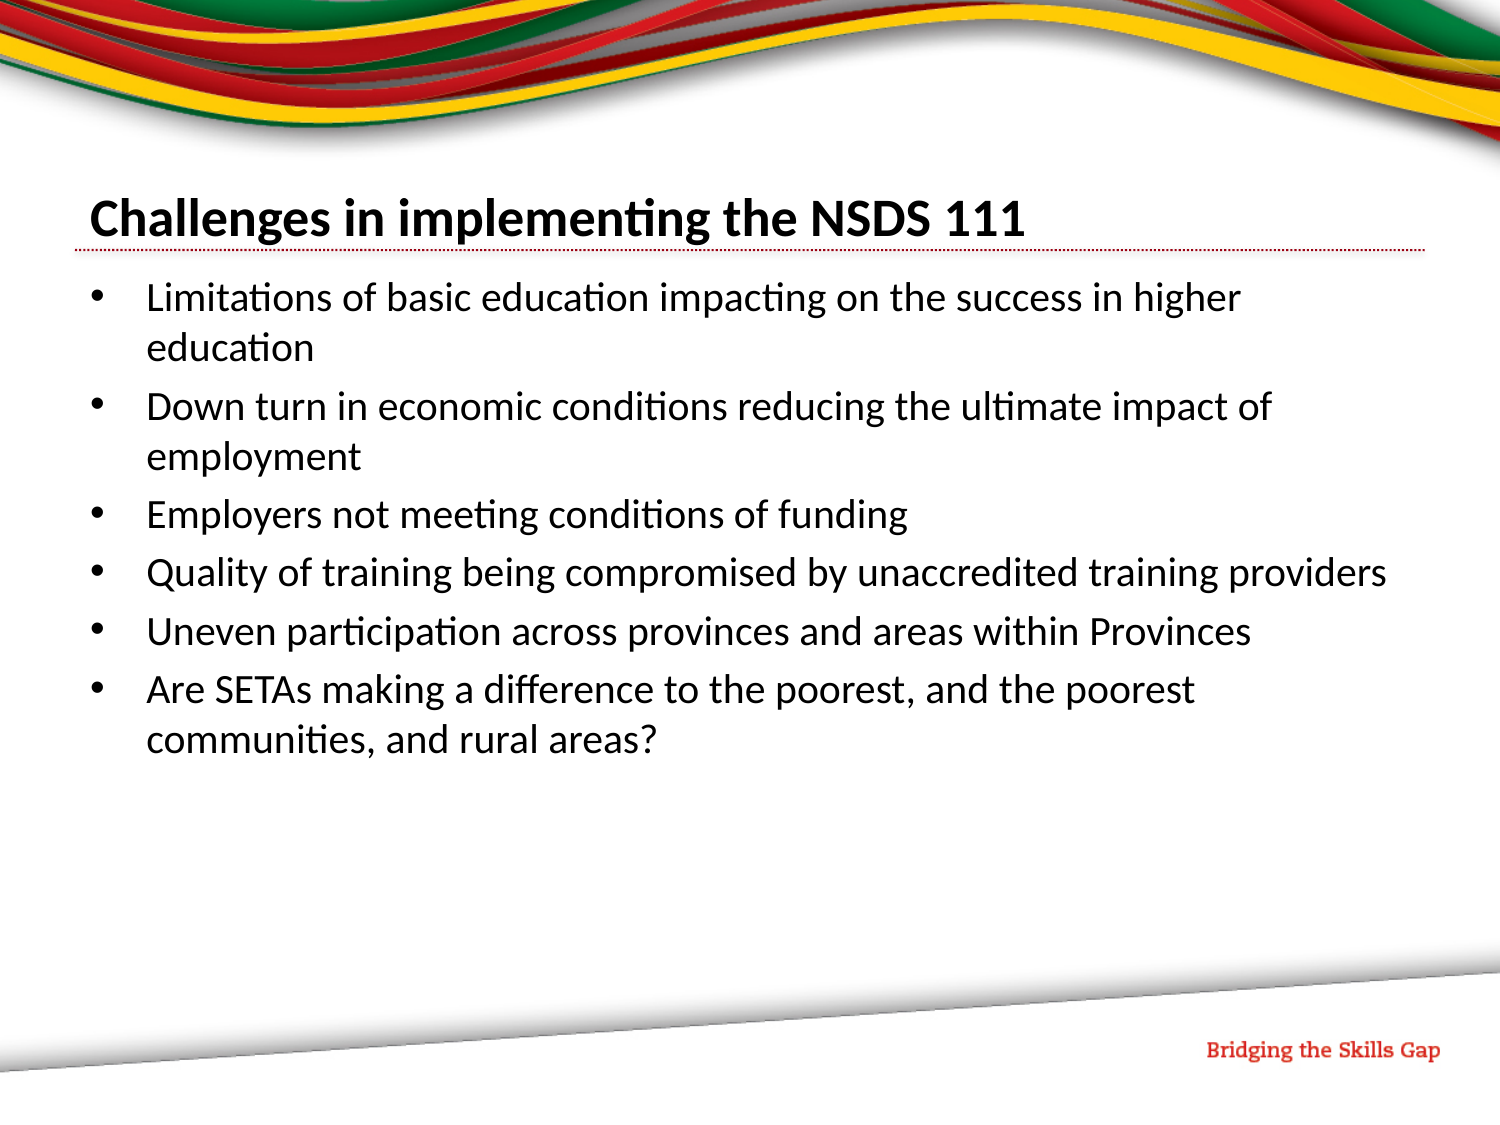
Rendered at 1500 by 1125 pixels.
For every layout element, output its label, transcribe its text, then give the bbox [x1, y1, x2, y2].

list Limitations of basic education impacting on the success in higher education Down turn in economic conditions reducing the ultimate impact of employment Employers not meeting conditions of funding Quality of training being compromised by unaccredited training providers Uneven participation across provinces and areas within Provinces Are SETAs making a difference to the poorest, and the poorest communities, and rural areas? [75, 262, 1425, 1005]
picture [0, 0, 1500, 1125]
title Challenges in implementing the NSDS 111 [75, 87, 1425, 256]
